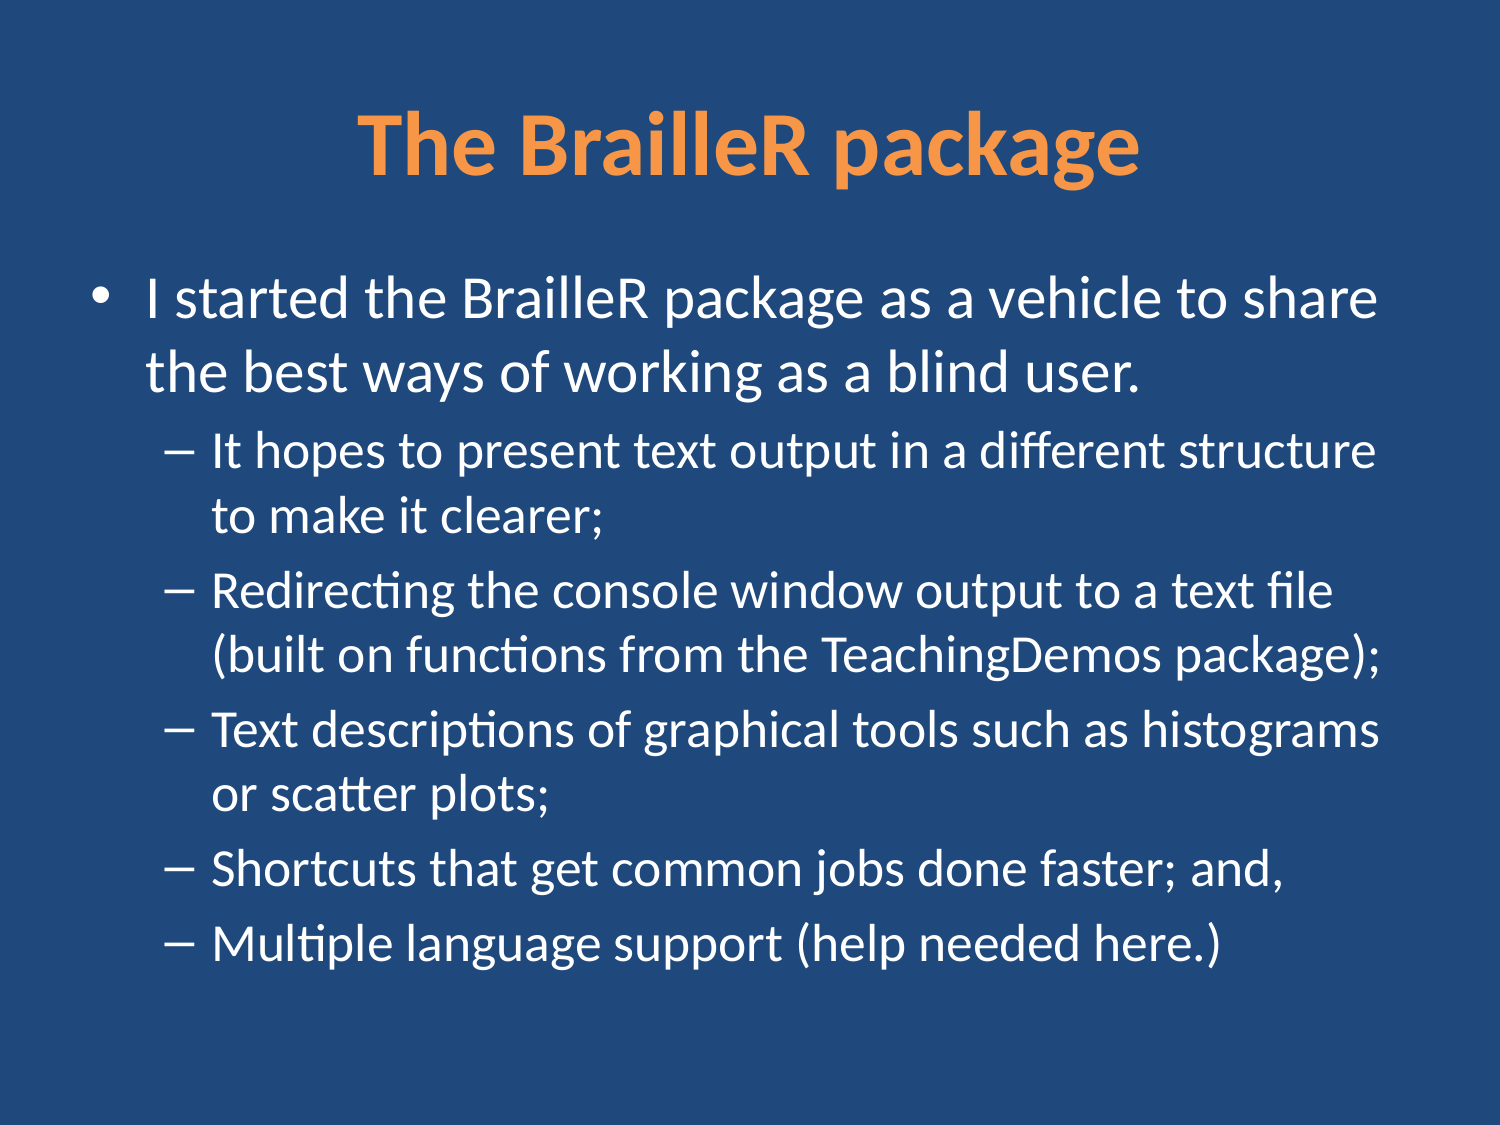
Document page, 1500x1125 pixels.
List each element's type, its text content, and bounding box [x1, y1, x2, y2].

list I started the BrailleR package as a vehicle to share the best ways of working as a blind user. It hopes to present text output in a different structure to make it clearer; Redirecting the console window output to a text file (built on functions from the TeachingDemos package); Text descriptions of graphical tools such as histograms or scatter plots; Shortcuts that get common jobs done faster; and, Multiple language support (help needed here.) [75, 249, 1425, 993]
title The BrailleR package [75, 45, 1425, 233]
